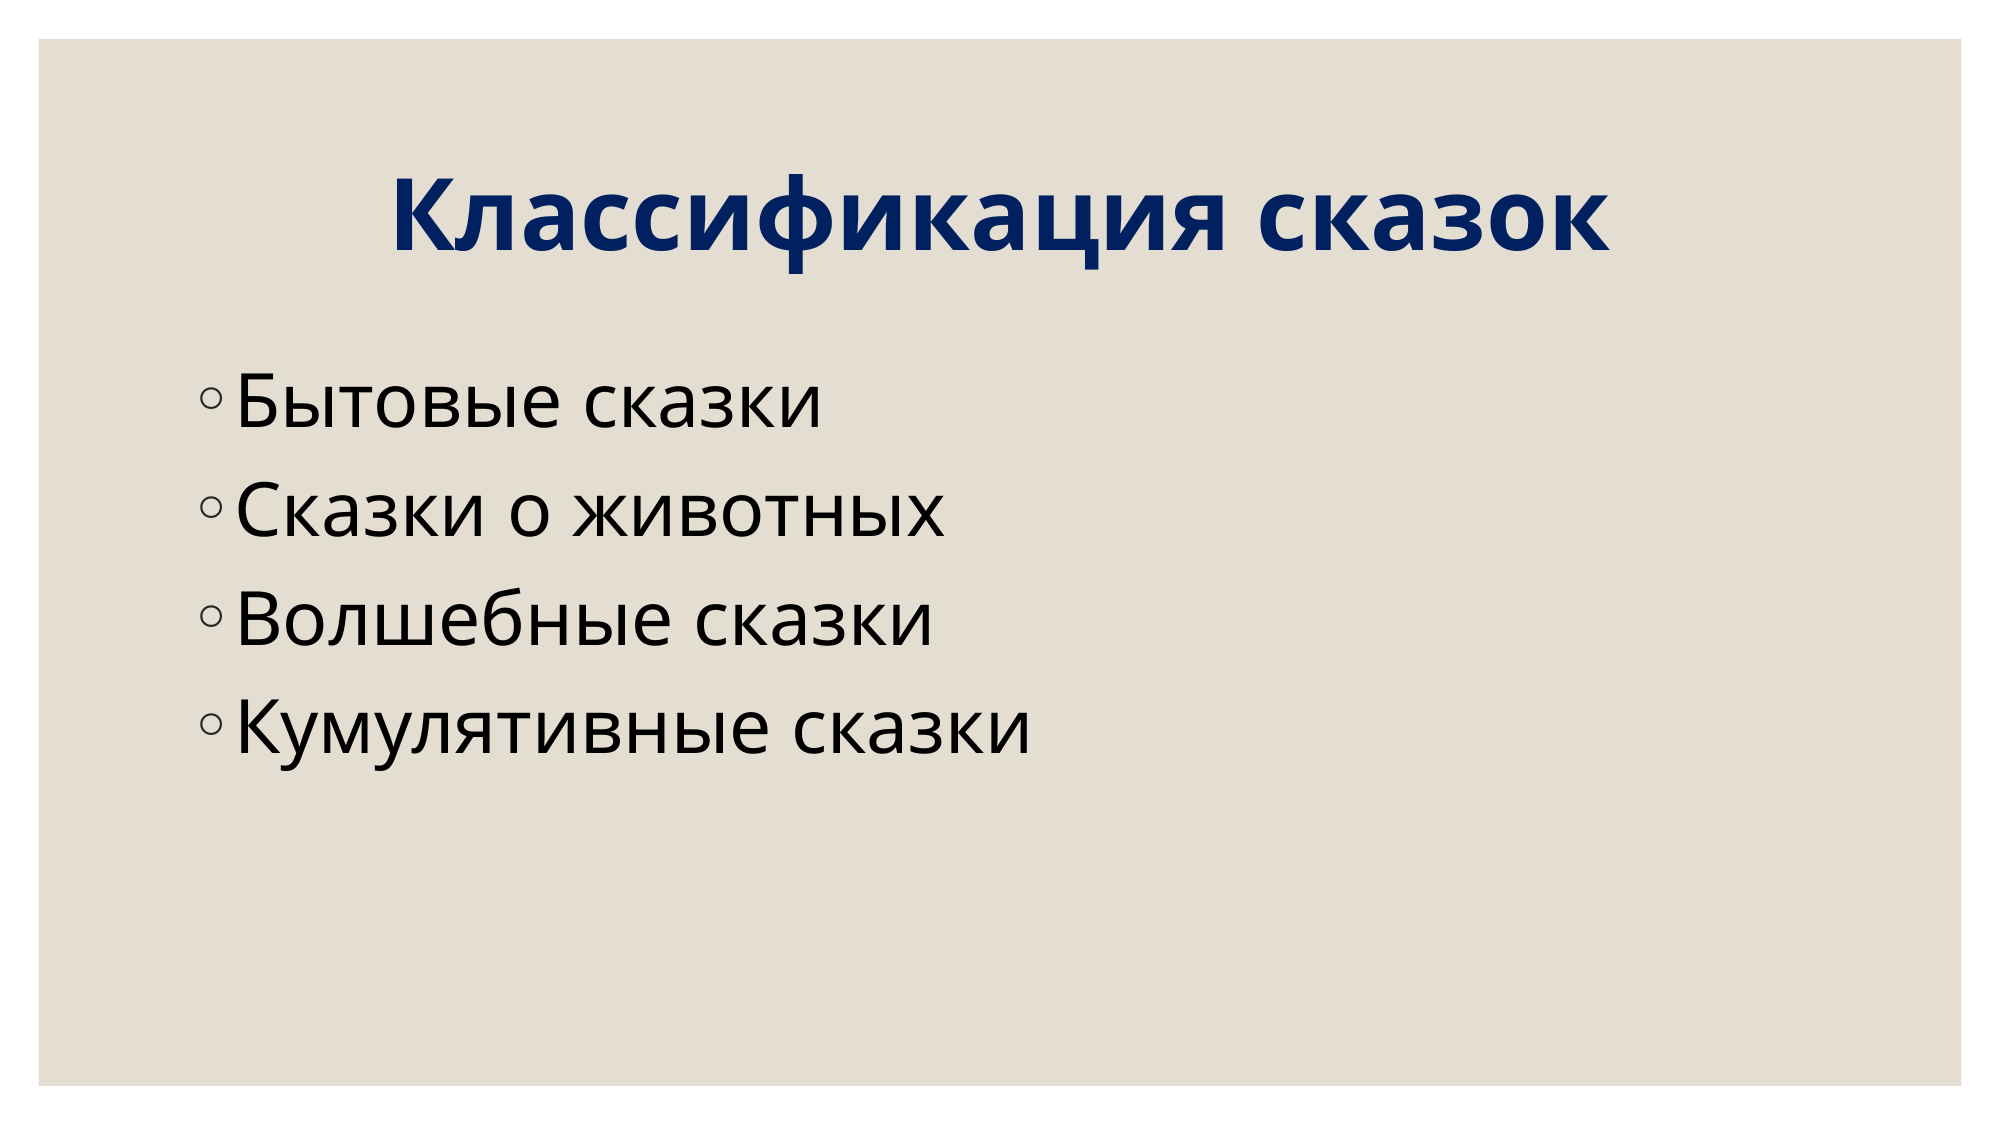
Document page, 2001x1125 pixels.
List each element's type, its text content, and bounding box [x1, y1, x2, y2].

list Бытовые сказки Сказки о животных Волшебные сказки Кумулятивные сказки [174, 345, 1825, 990]
title Классификация сказок [174, 105, 1825, 331]
